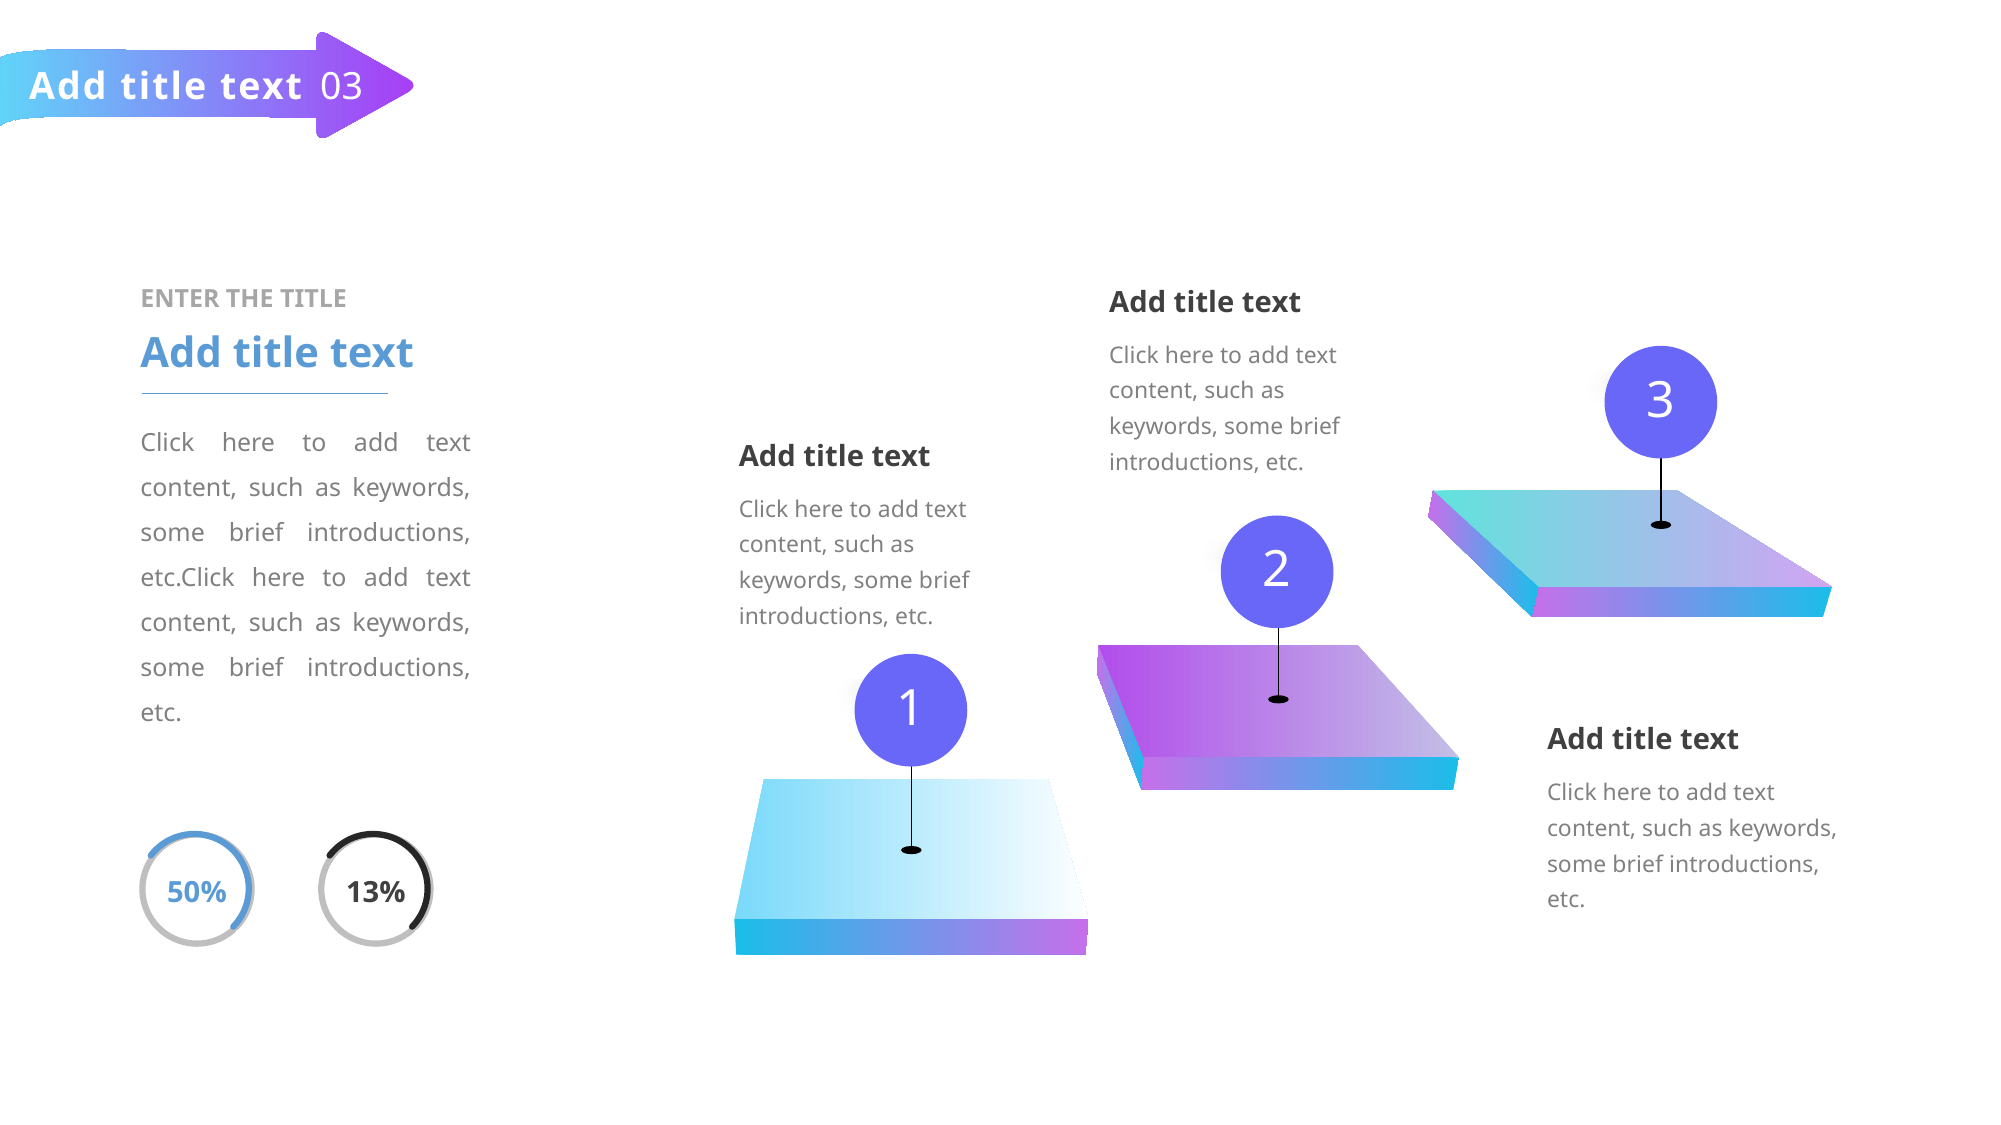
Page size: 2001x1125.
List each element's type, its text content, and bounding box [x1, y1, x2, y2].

text_box Add title text [1094, 268, 1495, 326]
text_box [0, 31, 414, 139]
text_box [734, 778, 1089, 955]
text_box Add title text [1532, 706, 1933, 763]
text_box Click here to add text content, such as keywords, some brief introductions, etc. [1094, 326, 1410, 483]
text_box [125, 268, 526, 944]
text_box Click here to add text content, such as keywords, some brief introductions, etc. [723, 480, 1039, 637]
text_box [1428, 489, 1833, 618]
text_box 2 [1220, 515, 1334, 629]
text_box Click here to add text content, such as keywords, some brief introductions, etc. [1532, 763, 1855, 920]
text_box Add title text [723, 422, 1094, 480]
text_box 1 [854, 653, 968, 767]
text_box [1096, 645, 1460, 791]
text_box 3 [1604, 345, 1718, 459]
